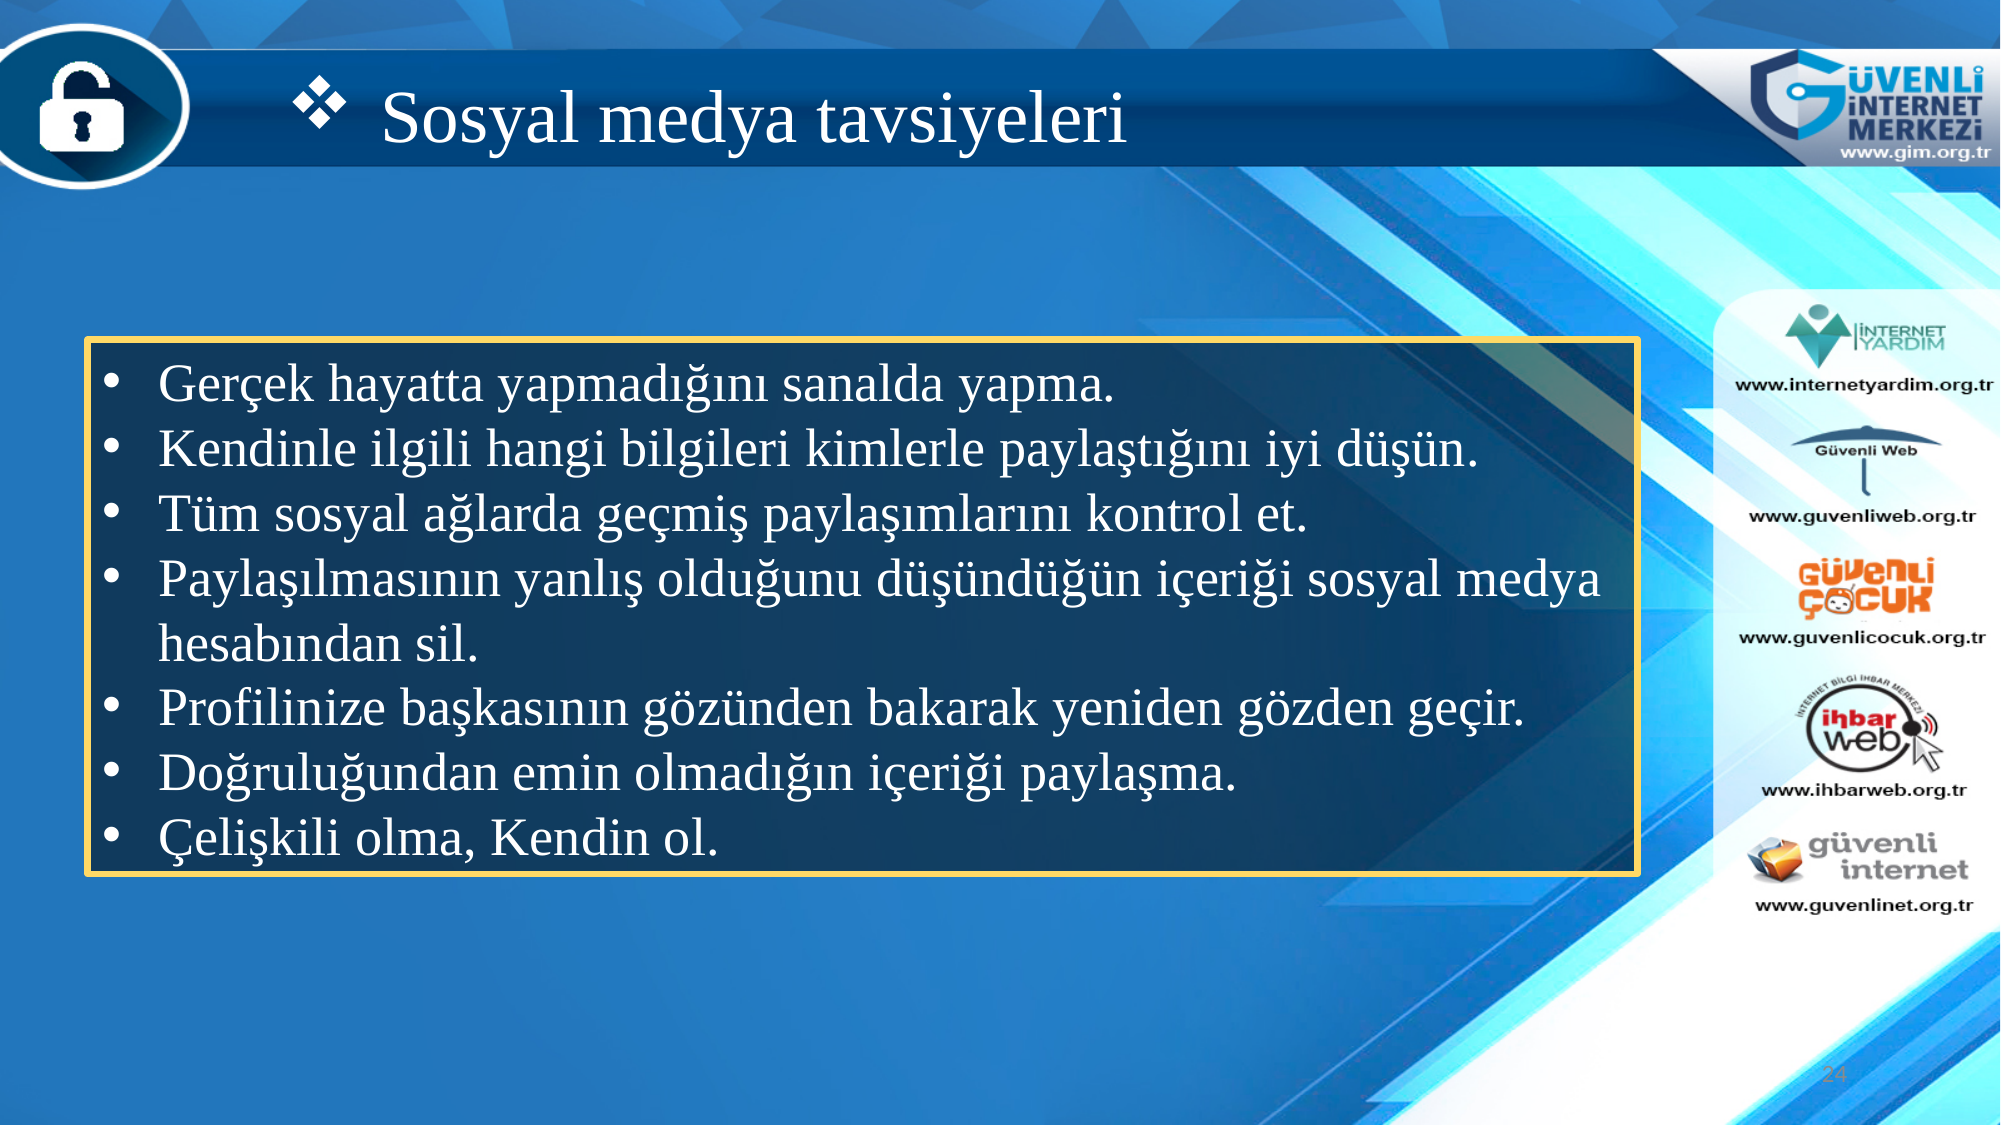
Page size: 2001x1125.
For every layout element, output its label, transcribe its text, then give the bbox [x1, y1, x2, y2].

text_box Gerçek hayatta yapmadığını sanalda yapma. Kendinle ilgili hangi bilgileri kimlerle paylaştığını iyi düşün. Tüm sosyal ağlarda geçmiş paylaşımlarını kontrol et. Paylaşılmasının yanlış olduğunu düşündüğün içeriği sosyal medya hesabından sil. Profilinize başkasının gözünden bakarak yeniden gözden geçir. Doğruluğundan emin olmadığın içeriği paylaşma. Çelişkili olma, Kendin ol. [87, 339, 1638, 874]
slide_number 24 [1412, 1042, 1863, 1103]
text_box Sosyal medya tavsiyeleri [271, 59, 1618, 165]
picture [0, 0, 2001, 1125]
